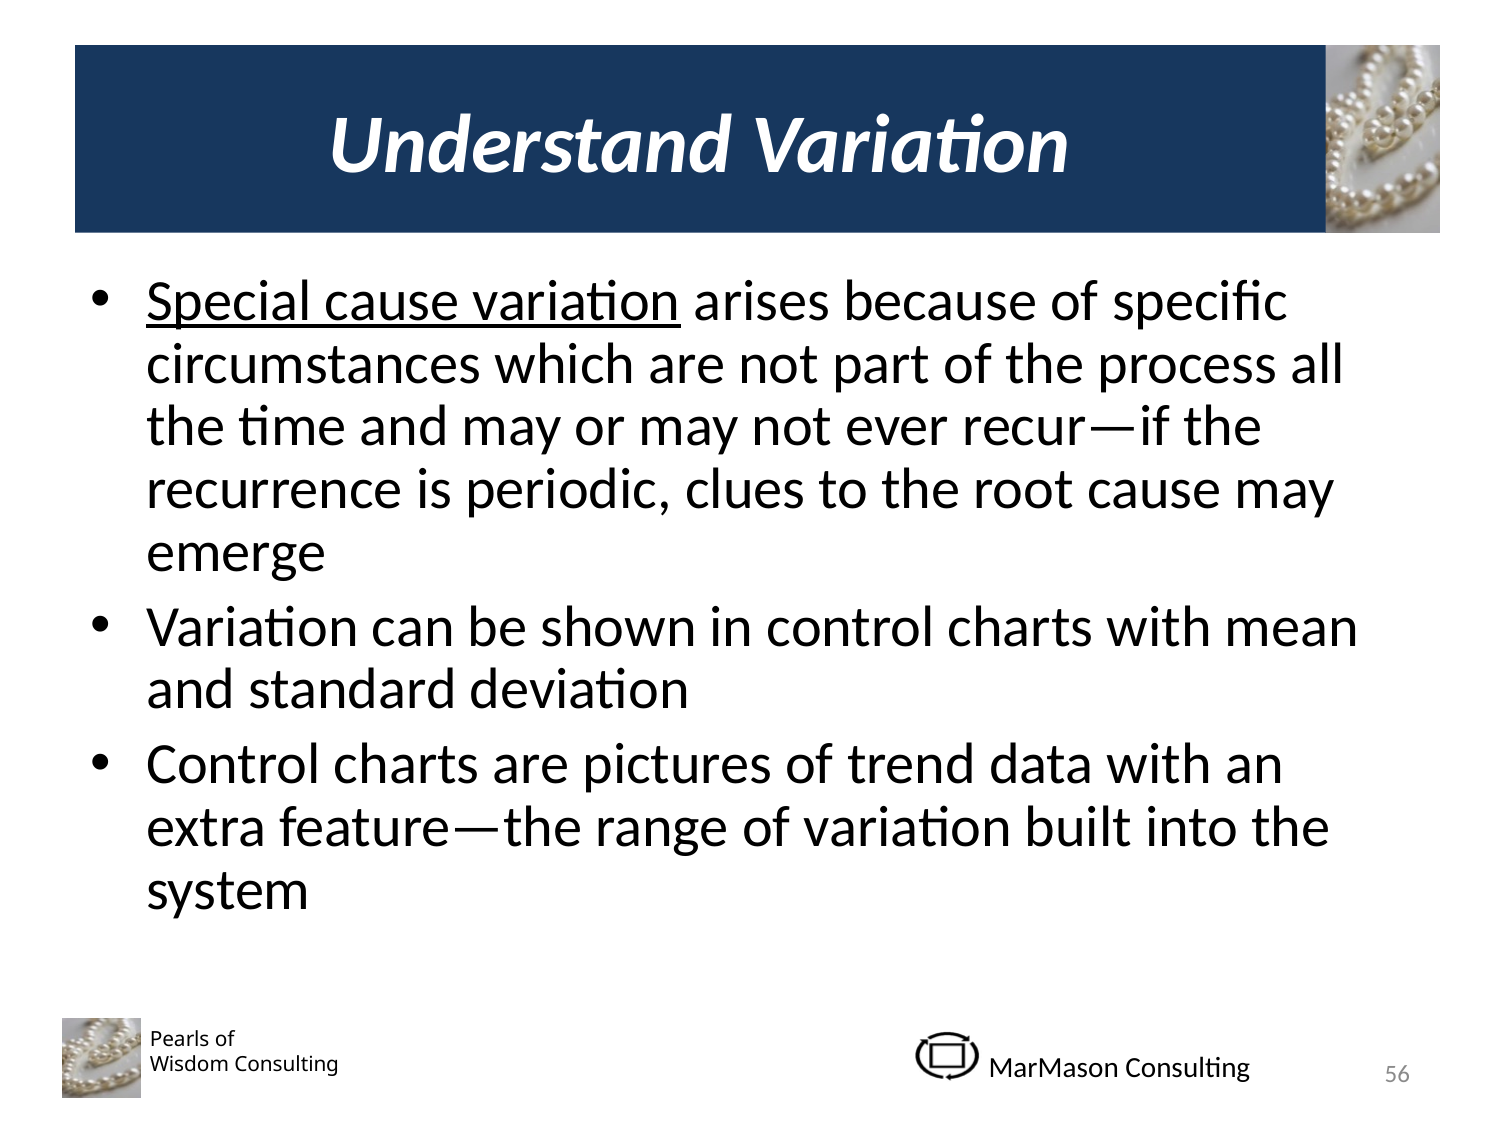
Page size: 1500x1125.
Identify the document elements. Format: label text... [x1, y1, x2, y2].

picture [1326, 45, 1440, 233]
title Understand Variation [75, 45, 1326, 233]
slide_number 56 [1074, 1042, 1425, 1103]
picture [62, 1018, 141, 1098]
picture [912, 1030, 982, 1082]
list Special cause variation arises because of specific circumstances which are not part of the process all the time and may or may not ever recur—if the recurrence is periodic, clues to the root cause may emerge Variation can be shown in control charts with mean and standard deviation Control charts are pictures of trend data with an extra feature—the range of variation built into the system [75, 262, 1425, 1005]
